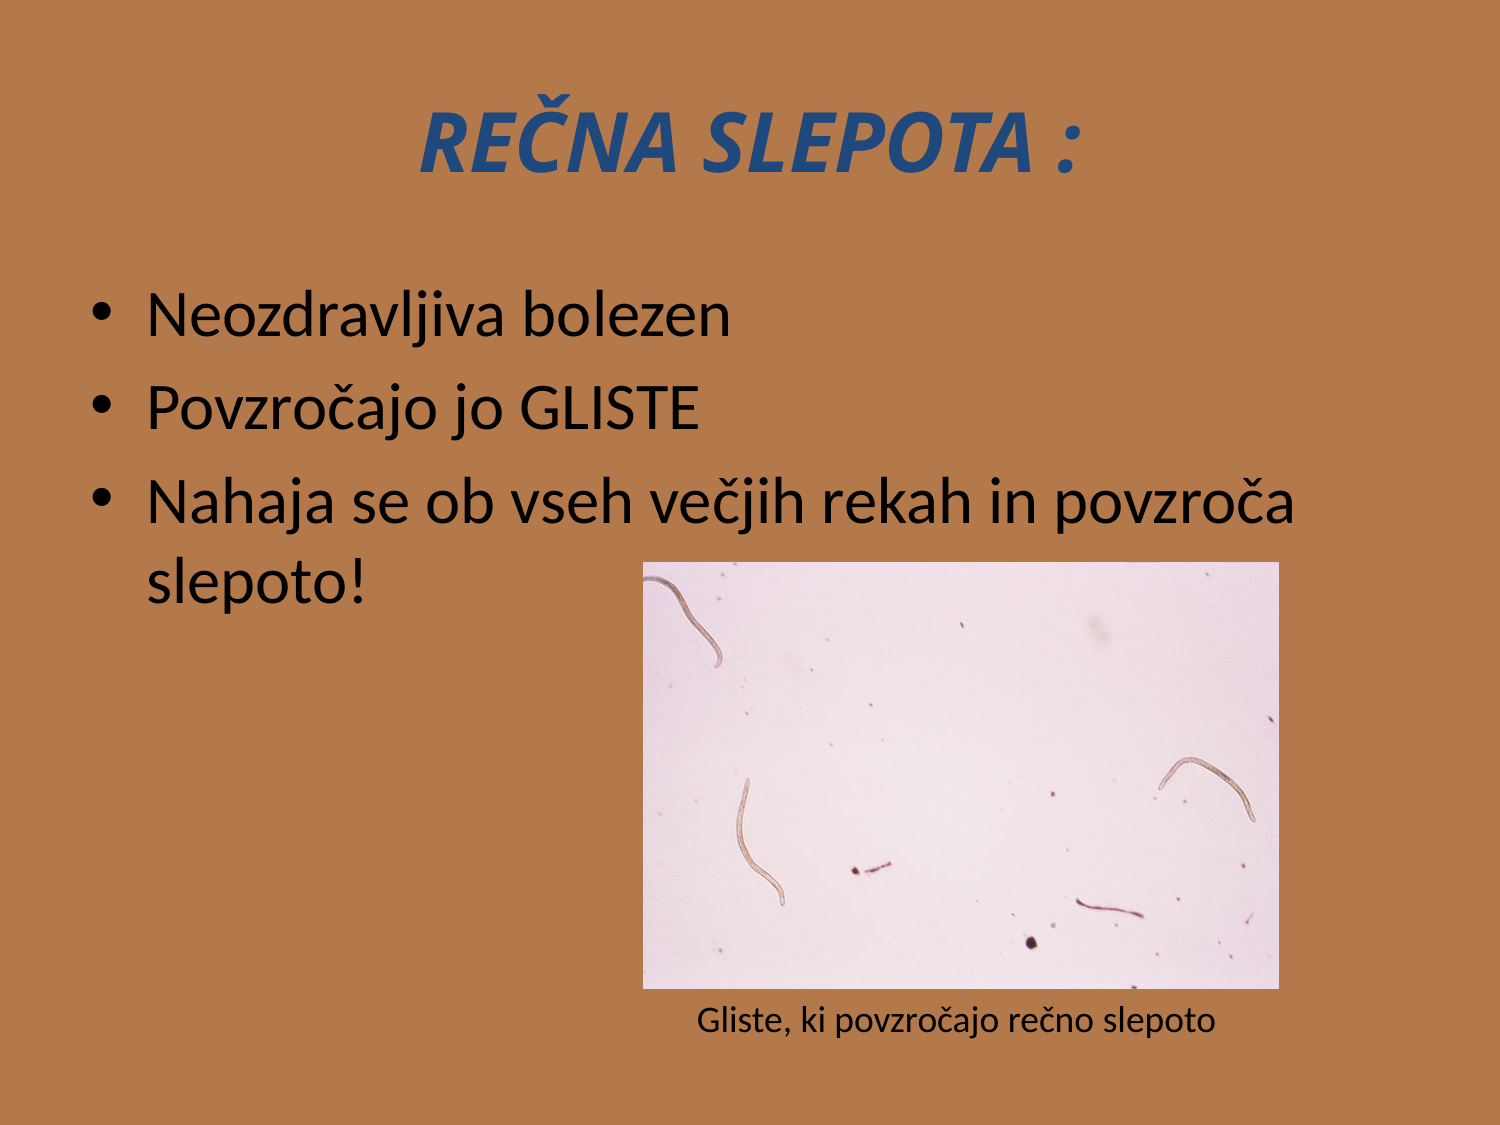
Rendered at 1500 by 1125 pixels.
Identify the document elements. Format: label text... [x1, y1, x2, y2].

title REČNA SLEPOTA : [75, 45, 1425, 233]
picture [643, 562, 1279, 990]
text_box Gliste, ki povzročajo rečno slepoto [643, 998, 1270, 1048]
list Neozdravljiva bolezen Povzročajo jo GLISTE Nahaja se ob vseh večjih rekah in povzroča slepoto! [75, 262, 1425, 1005]
